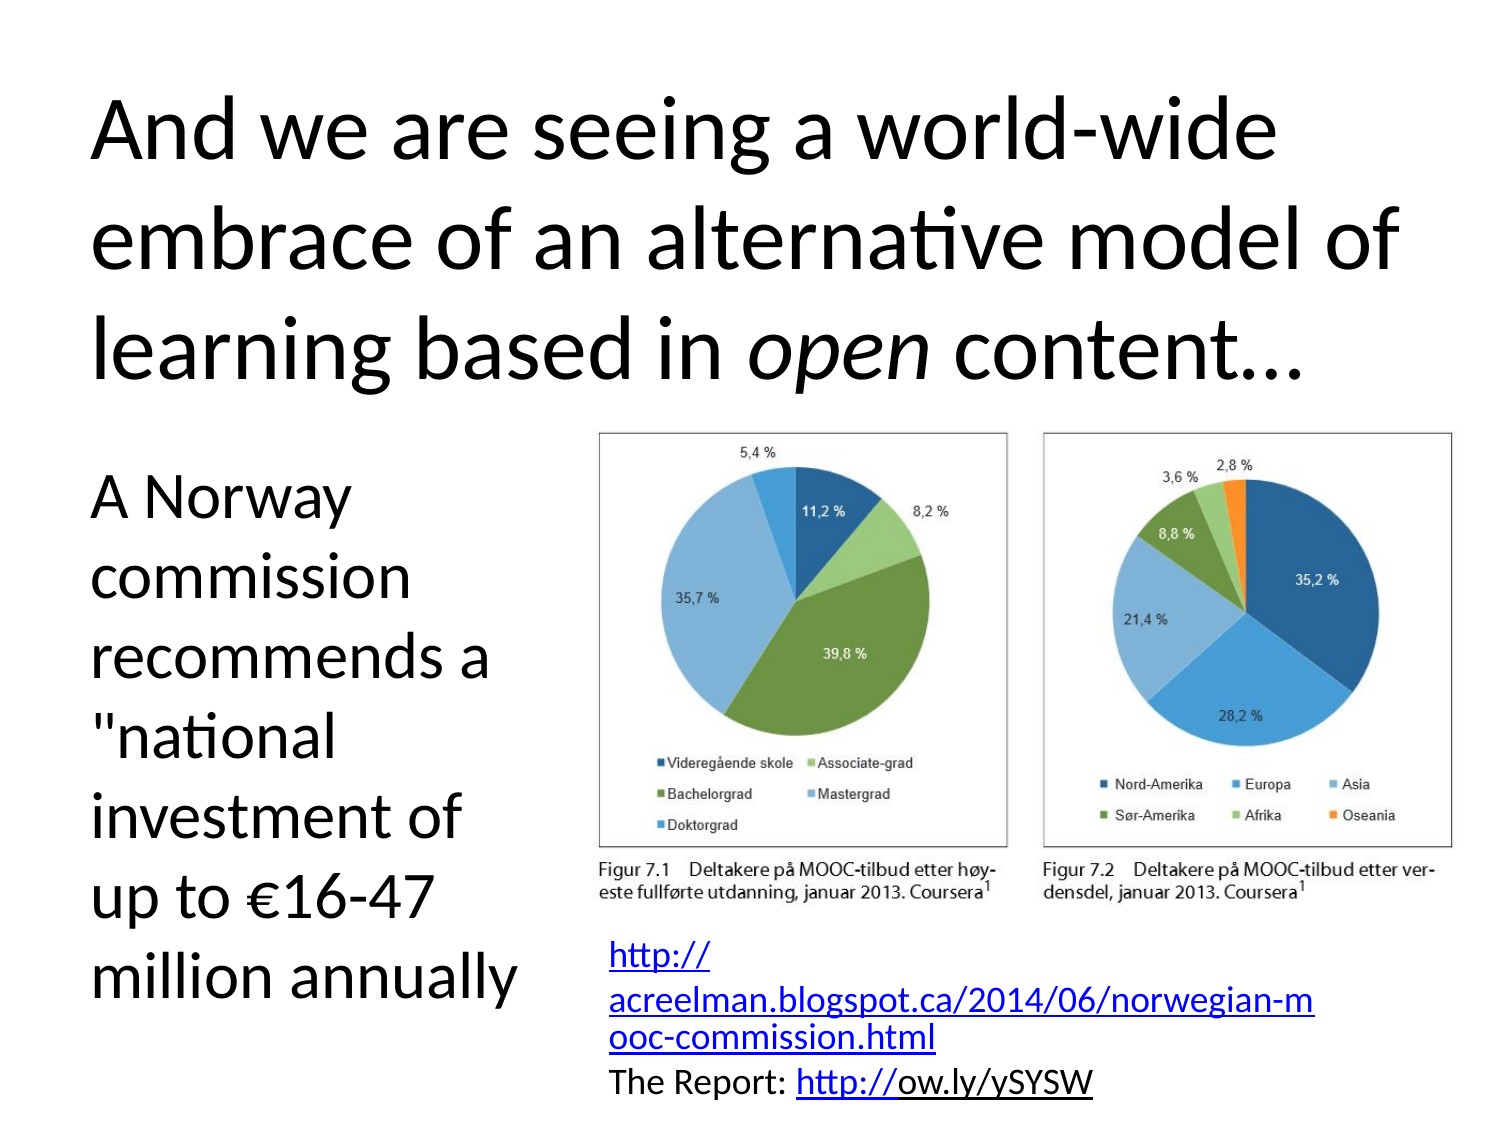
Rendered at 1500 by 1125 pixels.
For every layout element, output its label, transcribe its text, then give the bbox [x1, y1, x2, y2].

picture [584, 420, 1465, 906]
title And we are seeing a world-wide embrace of an alternative model of learning based in open content… [75, 45, 1425, 421]
text_box http://acreelman.blogspot.ca/2014/06/norwegian-mooc-commission.html The Report: http://ow.ly/ySYSW [593, 922, 1344, 1073]
list A Norway commission recommends a "national investment of up to €16-47 million annually [75, 444, 561, 1029]
